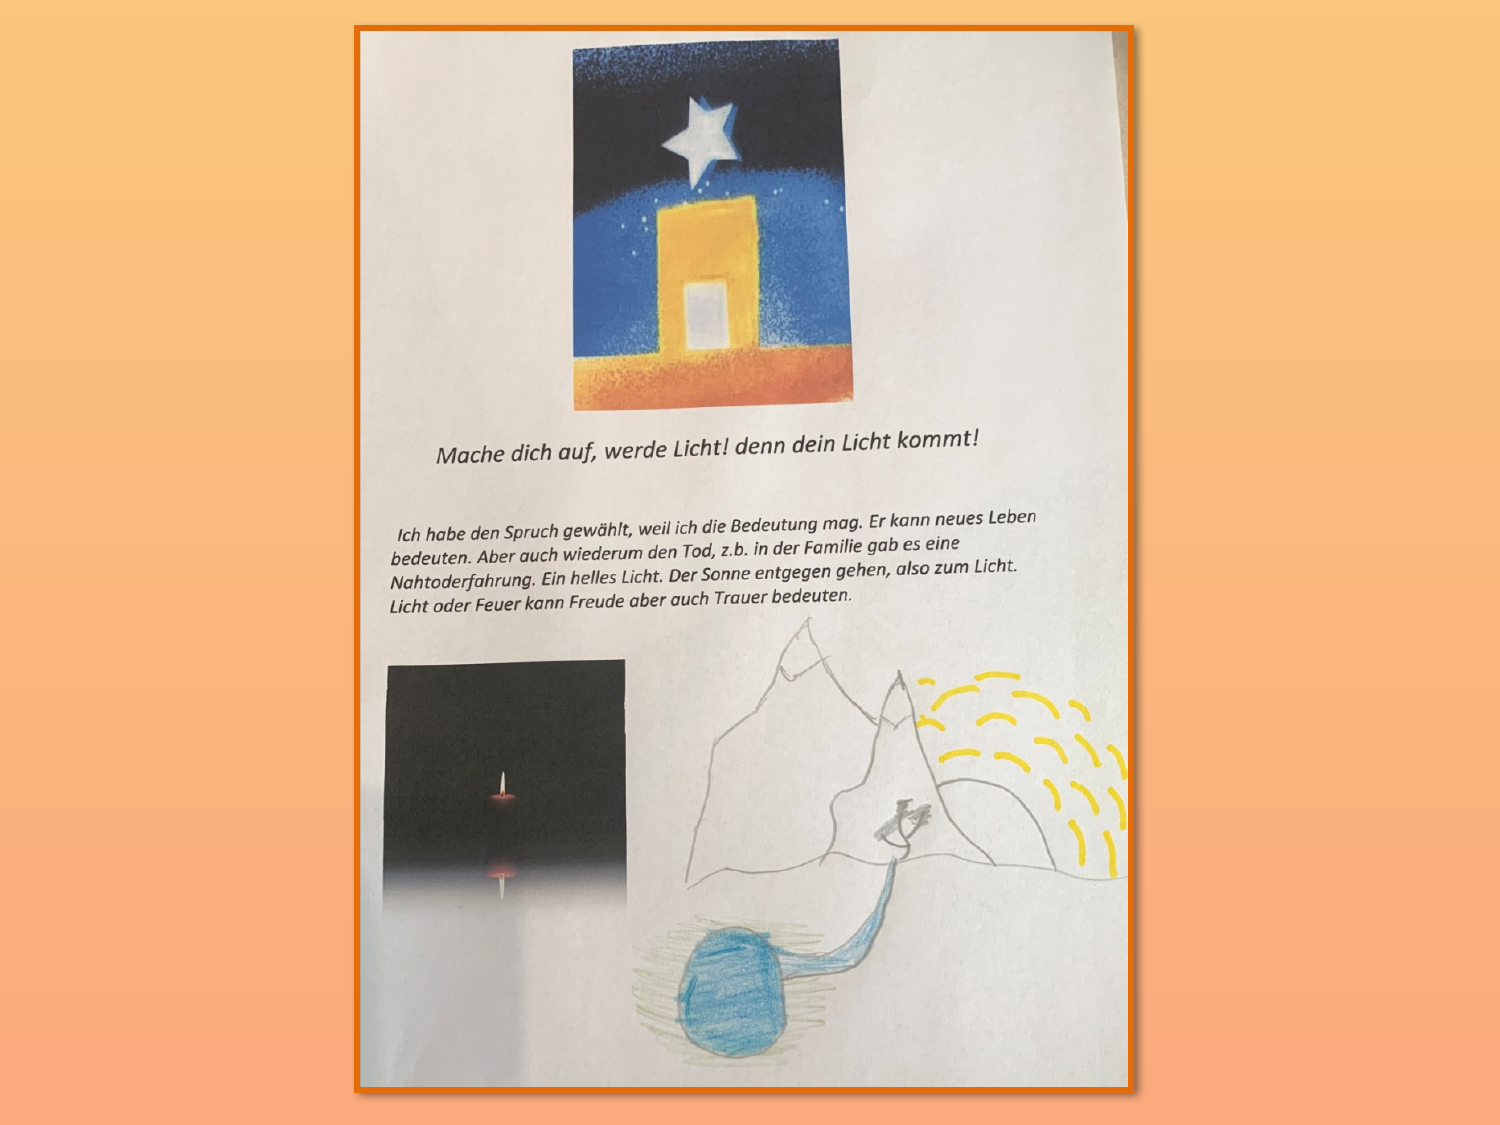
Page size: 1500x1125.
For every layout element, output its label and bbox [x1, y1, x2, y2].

picture [215, 174, 1273, 943]
